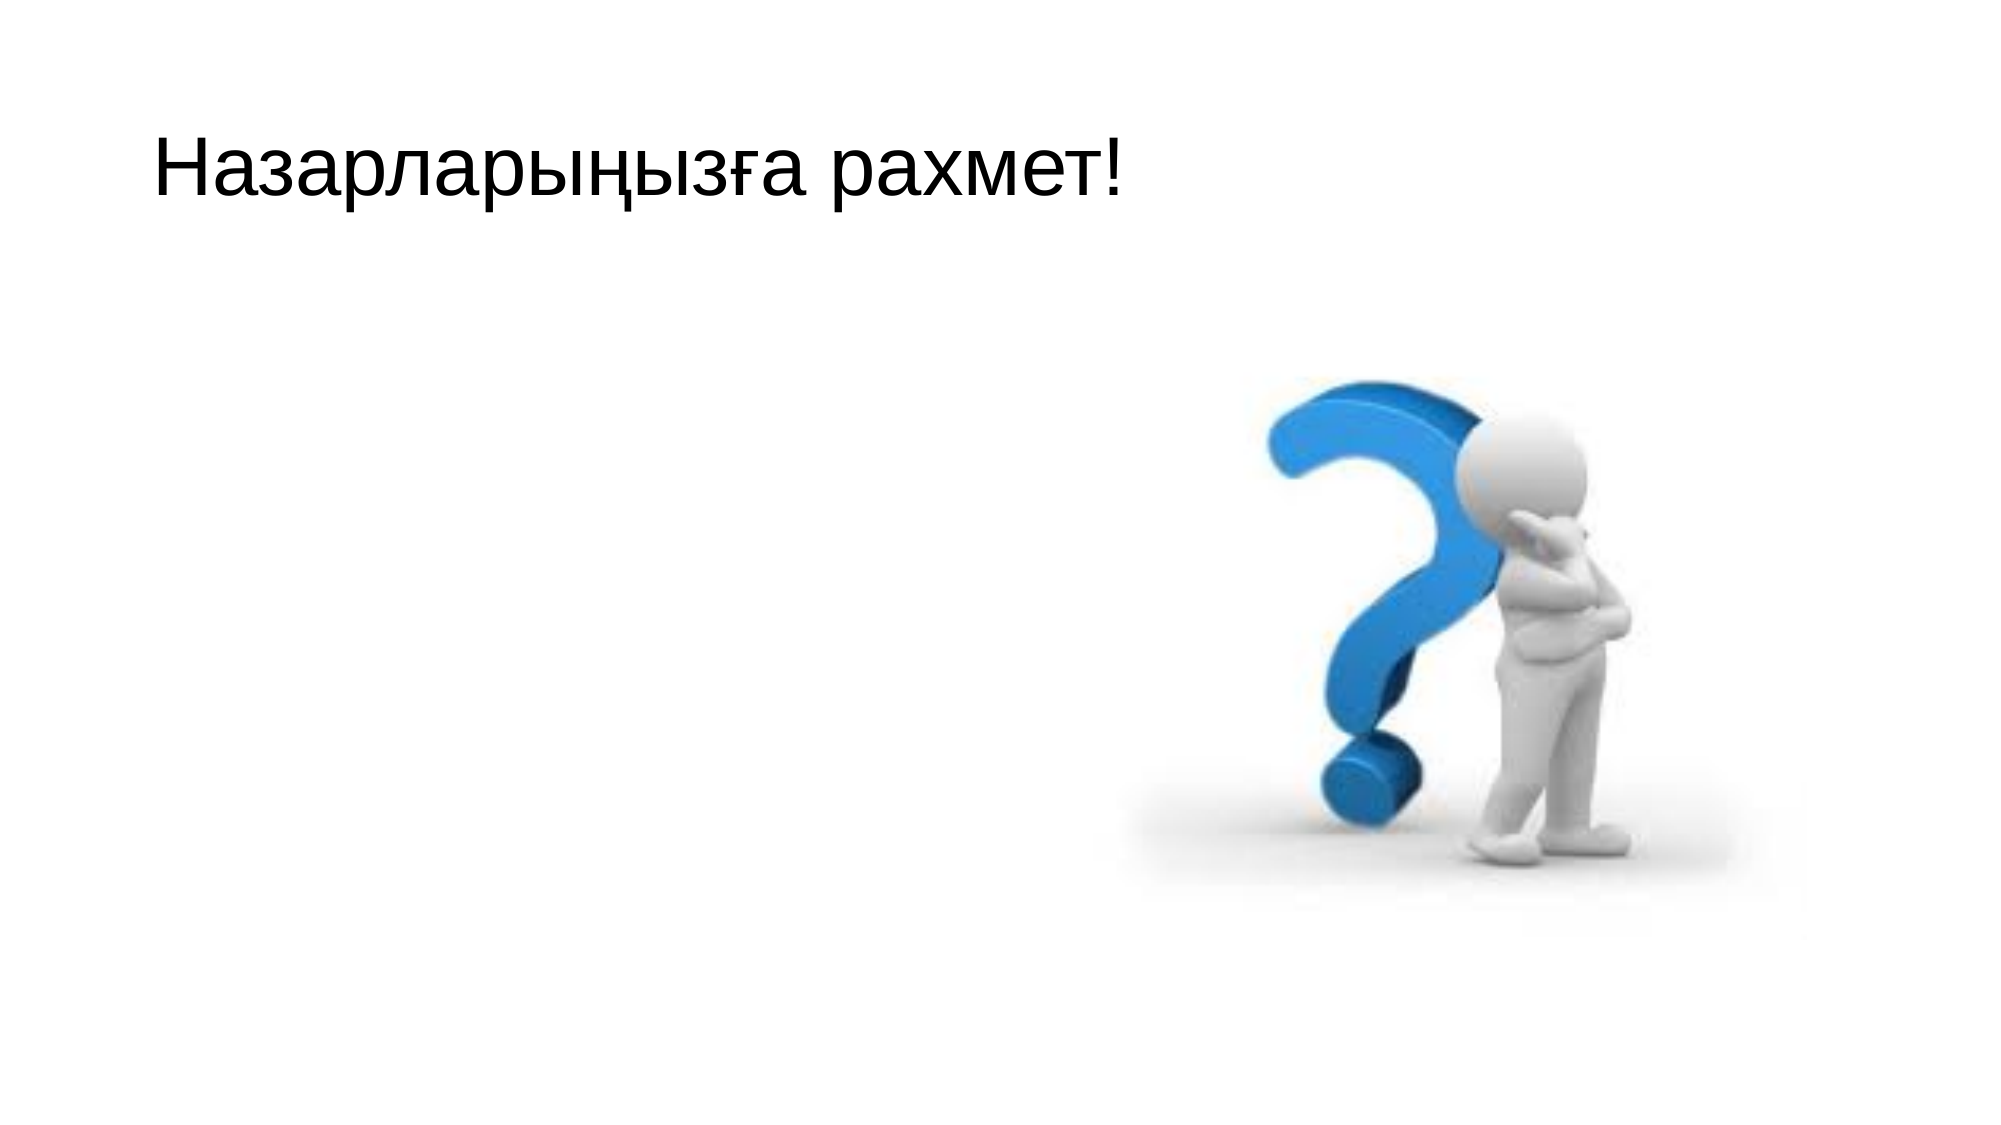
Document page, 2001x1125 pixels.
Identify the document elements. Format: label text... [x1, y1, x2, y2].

picture [1093, 226, 1807, 940]
title Назарларыңызға рахмет! [137, 59, 1863, 278]
